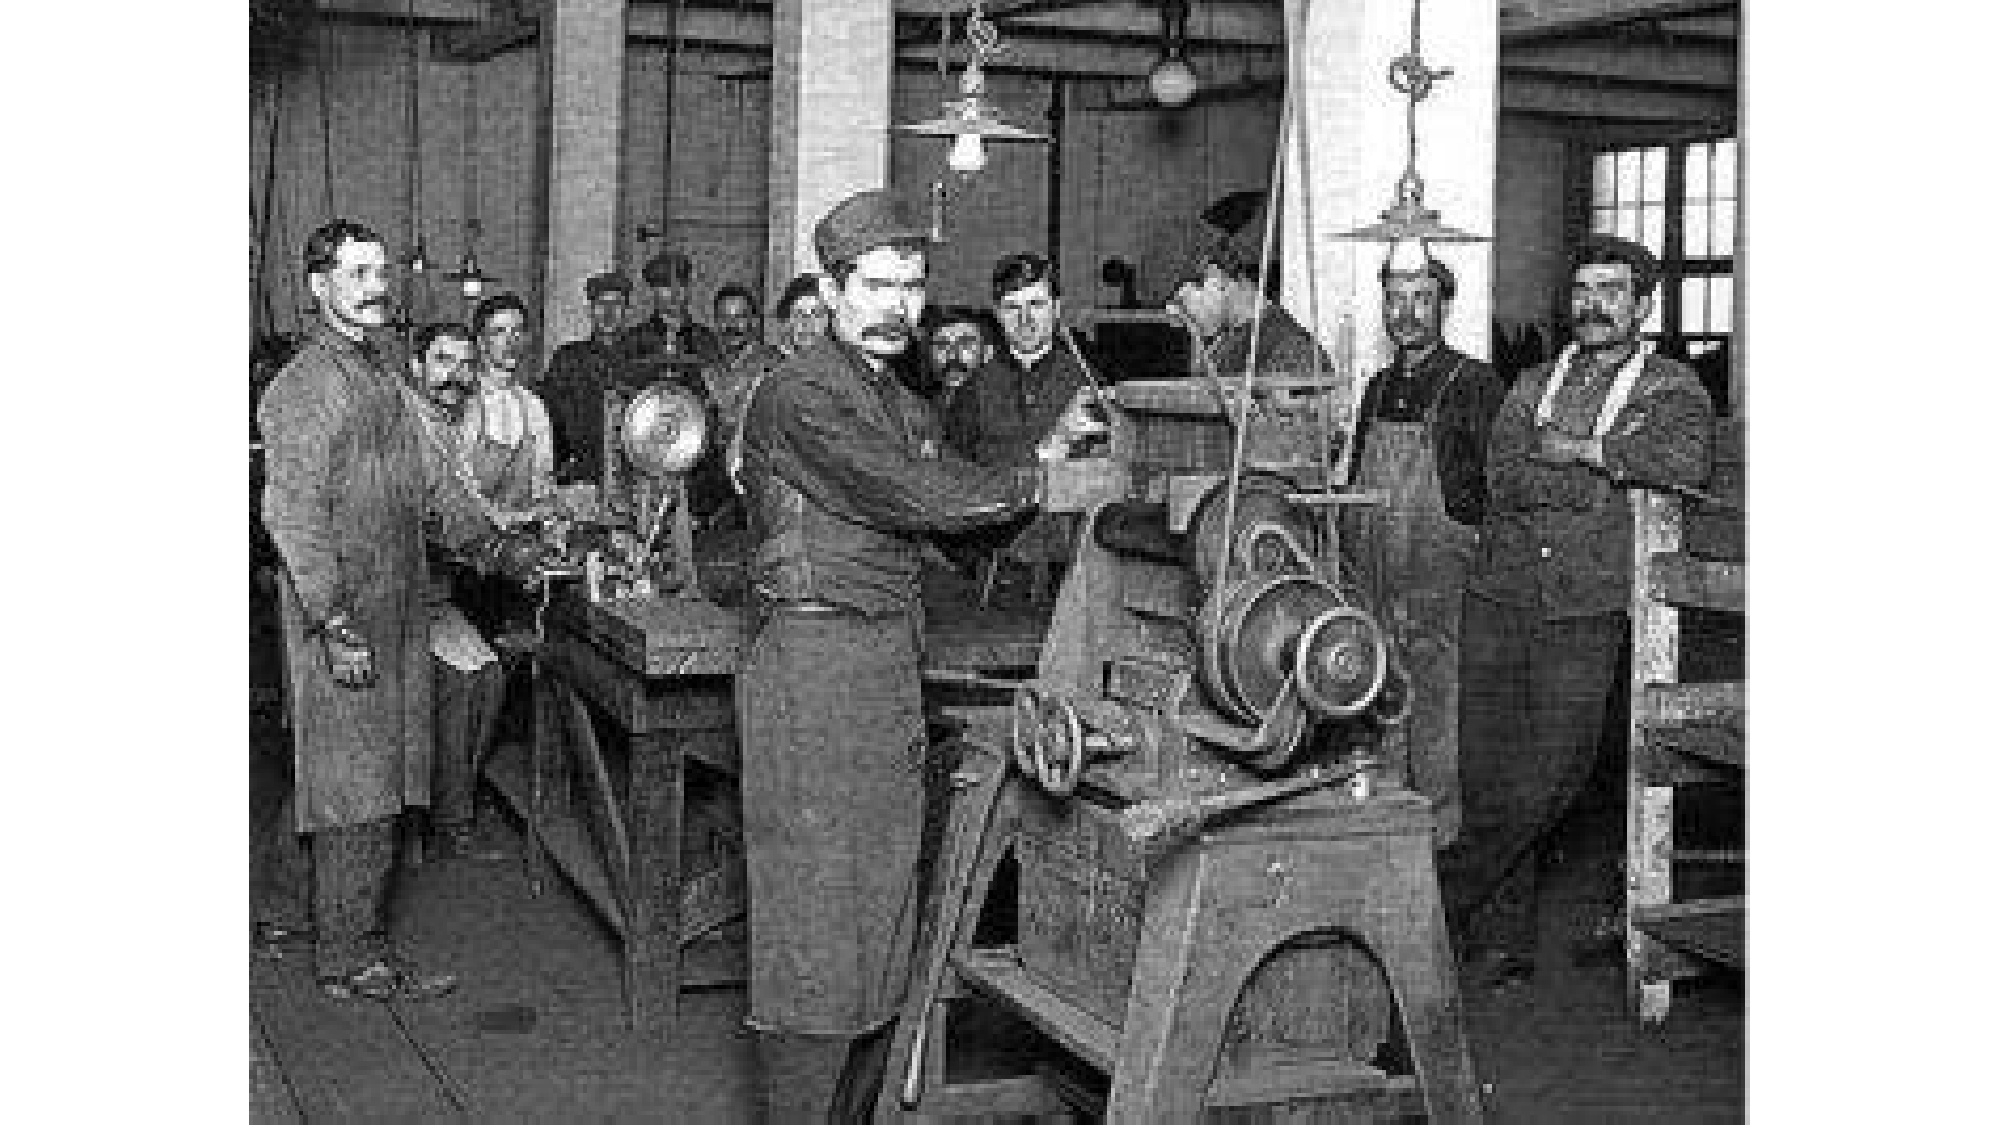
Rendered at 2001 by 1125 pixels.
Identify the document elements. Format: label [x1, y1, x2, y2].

list [249, 0, 1750, 1125]
